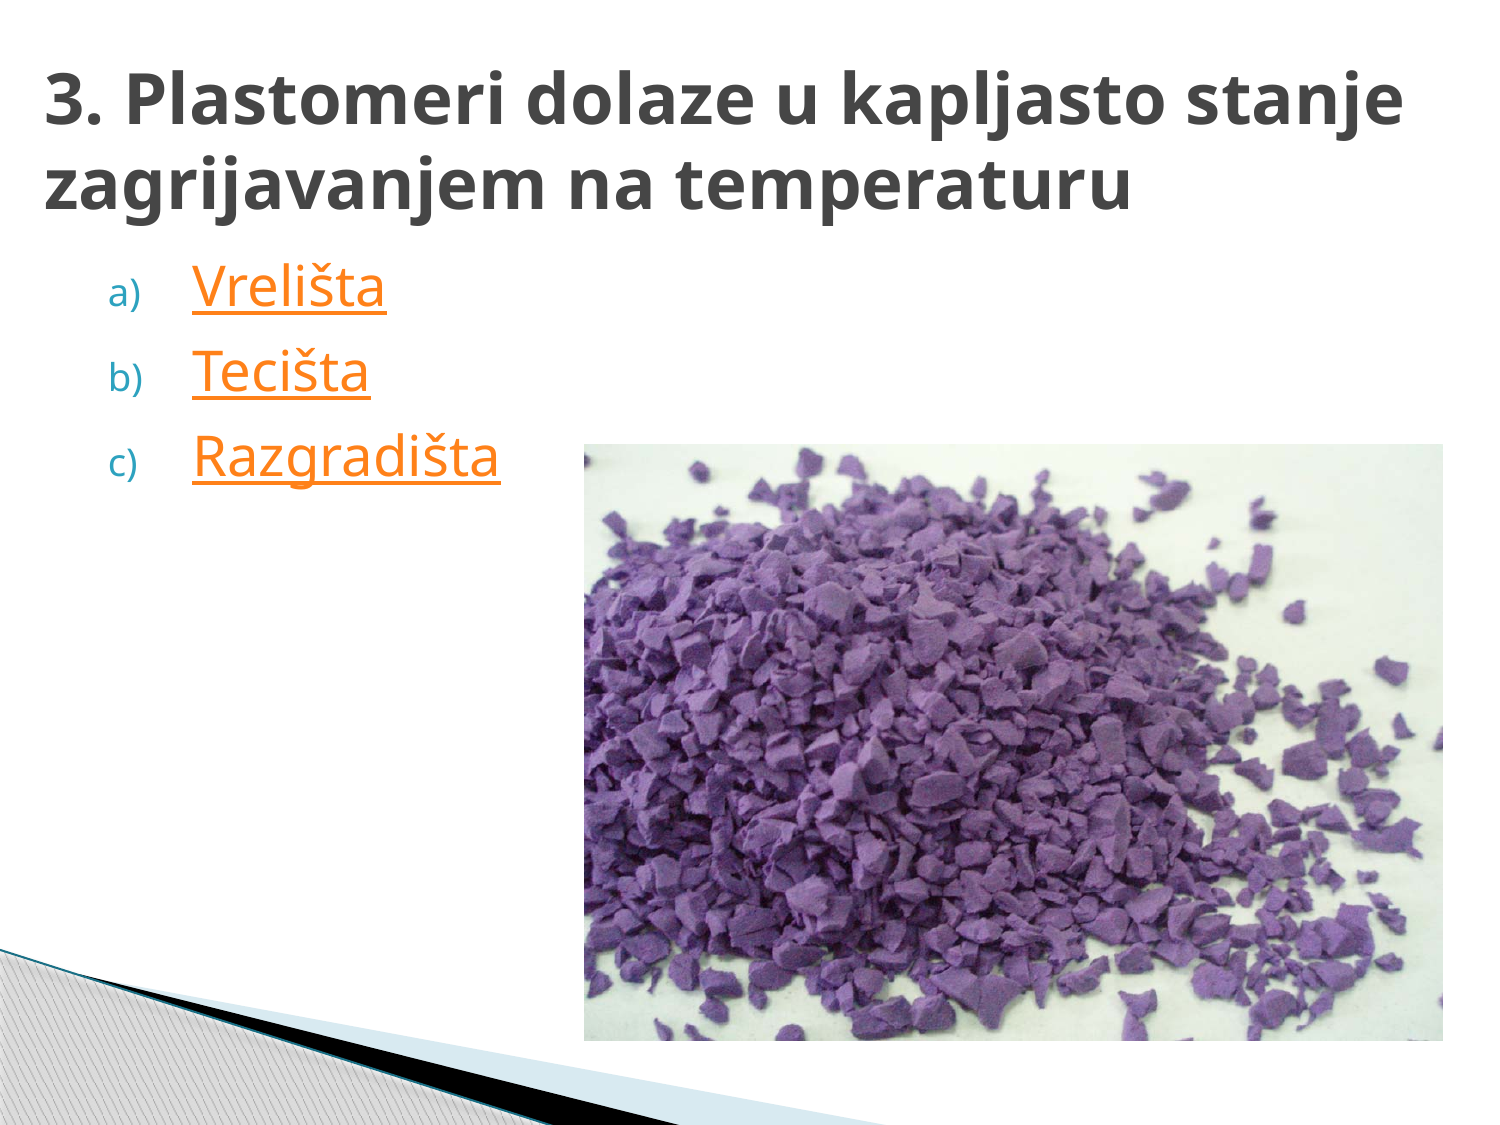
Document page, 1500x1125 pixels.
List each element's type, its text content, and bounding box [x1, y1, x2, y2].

picture [584, 444, 1444, 1042]
title 3. Plastomeri dolaze u kapljasto stanje zagrijavanjem na temperaturu [29, 45, 1459, 233]
list Vrelišta Tecišta Razgradišta [74, 242, 1426, 986]
